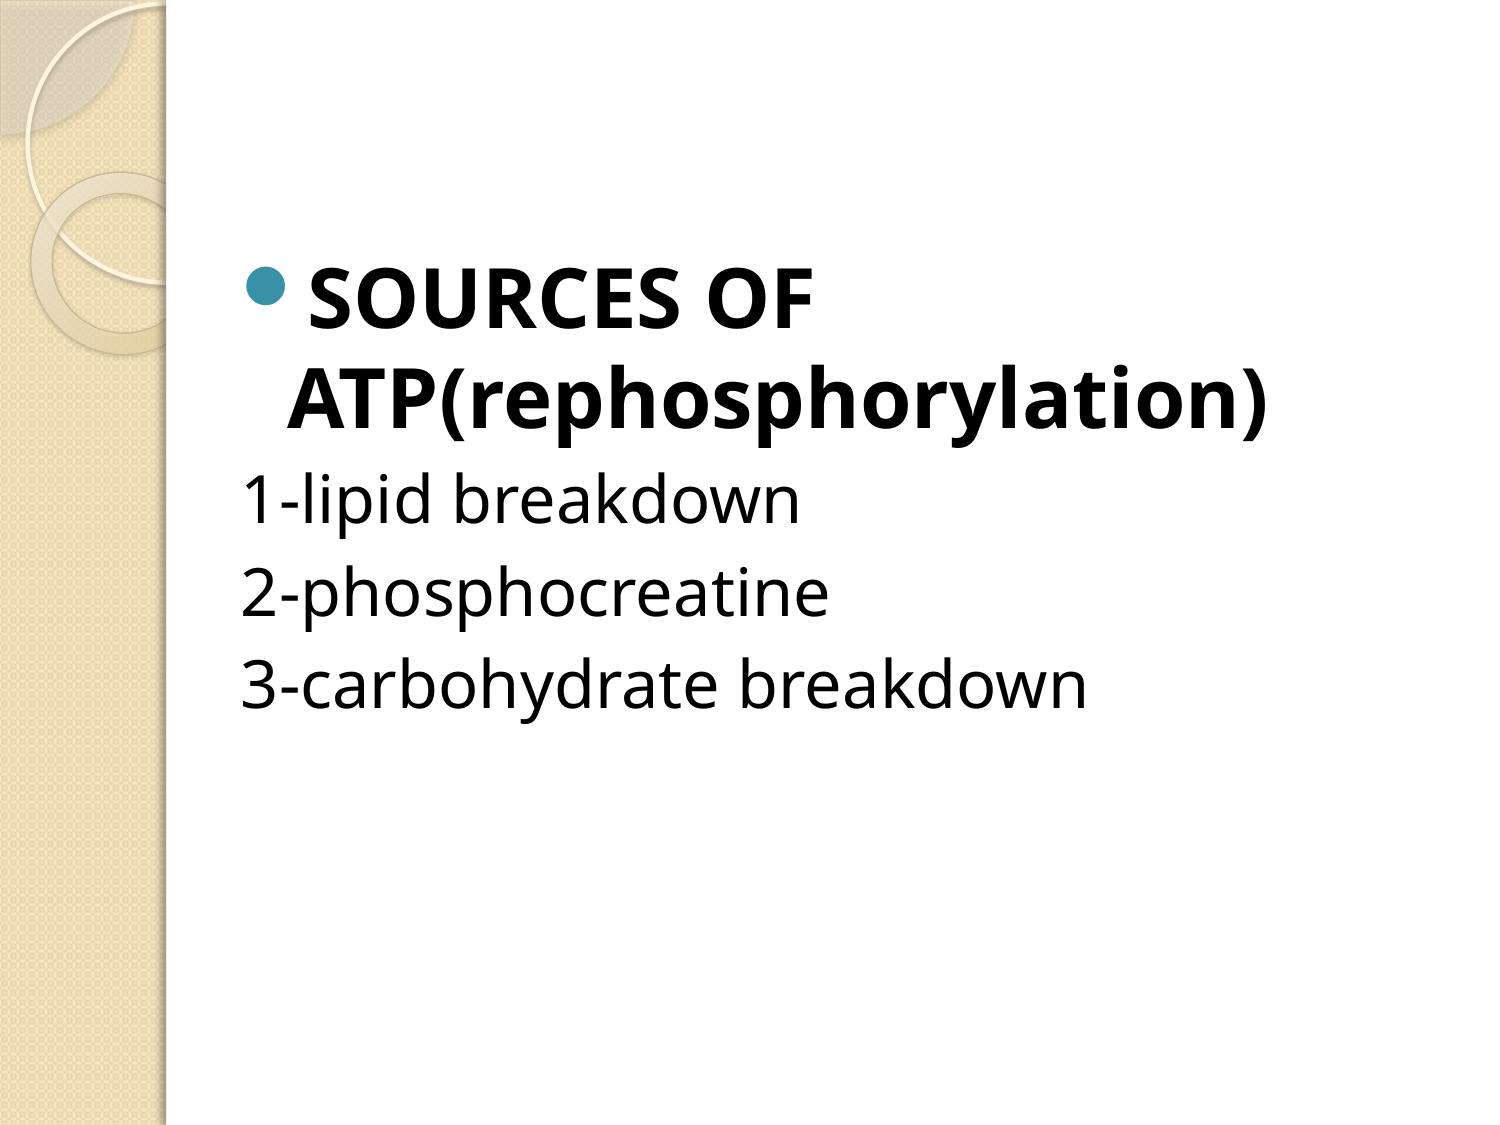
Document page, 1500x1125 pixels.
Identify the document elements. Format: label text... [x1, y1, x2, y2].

list SOURCES OF ATP(rephosphorylation) 1-lipid breakdown 2-phosphocreatine 3-carbohydrate breakdown [212, 237, 1443, 1025]
